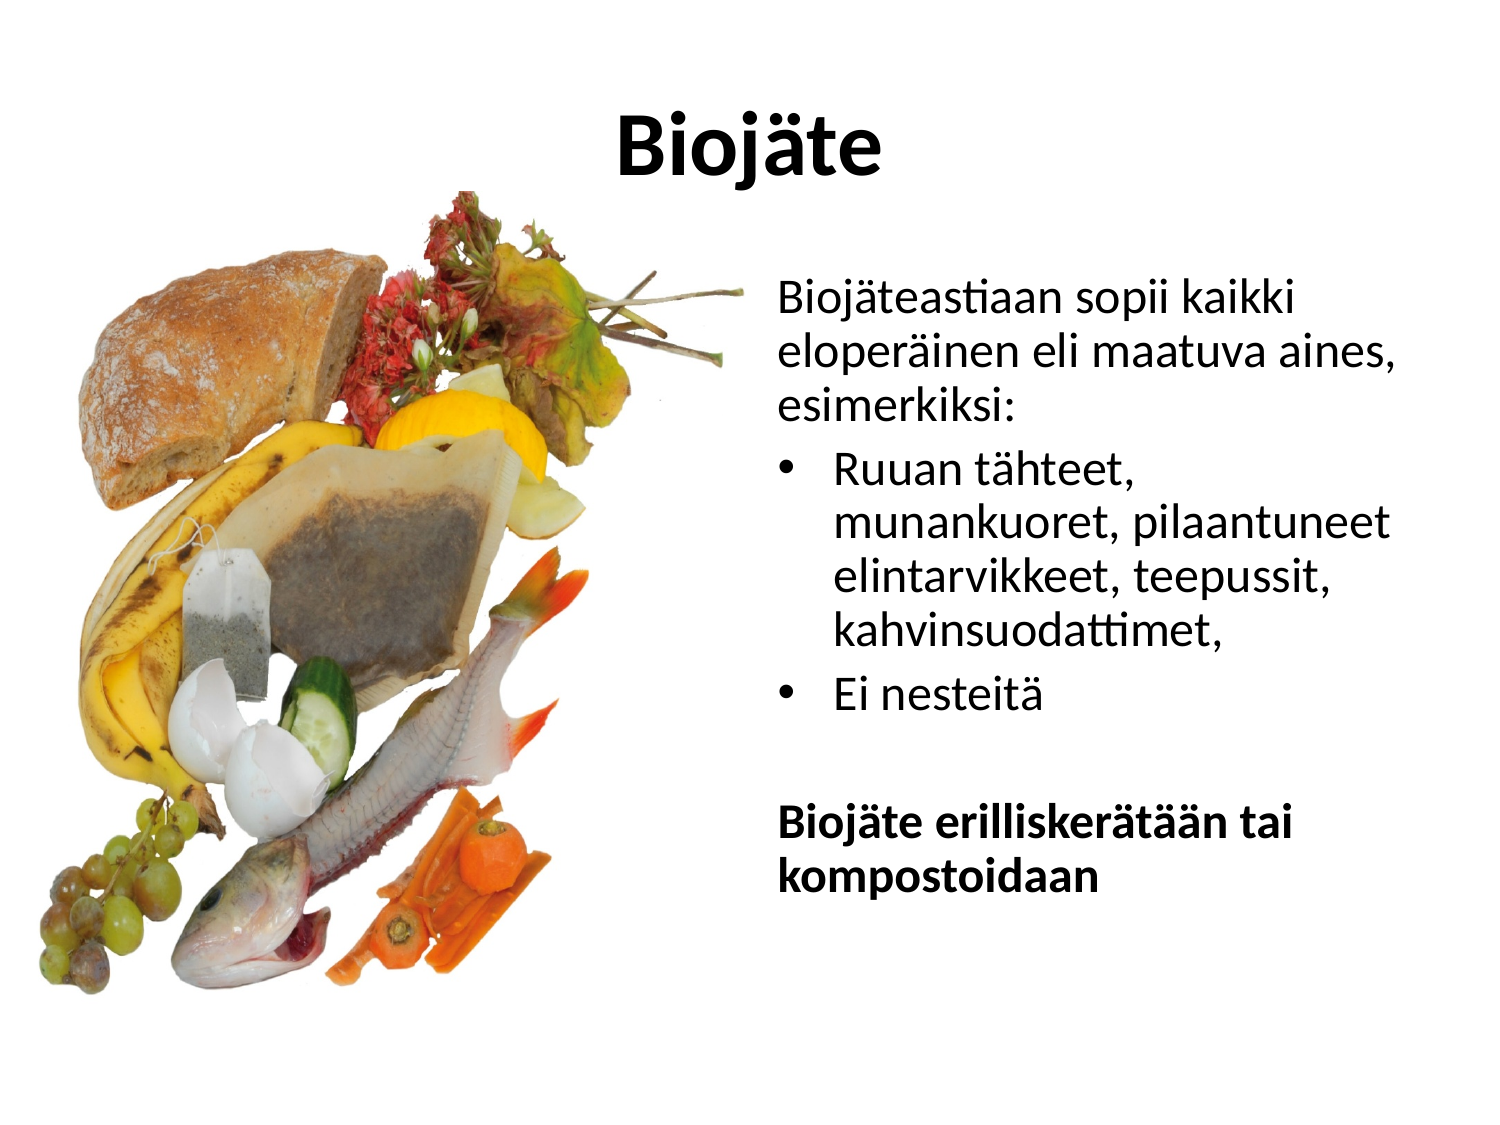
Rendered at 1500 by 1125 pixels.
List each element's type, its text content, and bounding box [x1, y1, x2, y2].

picture [33, 190, 753, 1009]
text_box Biojäteastiaan sopii kaikki eloperäinen eli maatuva aines, esimerkiksi: Ruuan tähteet, munankuoret, pilaantuneet elintarvikkeet, teepussit, kahvinsuodattimet, Ei nesteitä Biojäte erilliskerätään tai kompostoidaan [762, 262, 1425, 1005]
text_box Biojäte [74, 45, 1425, 233]
